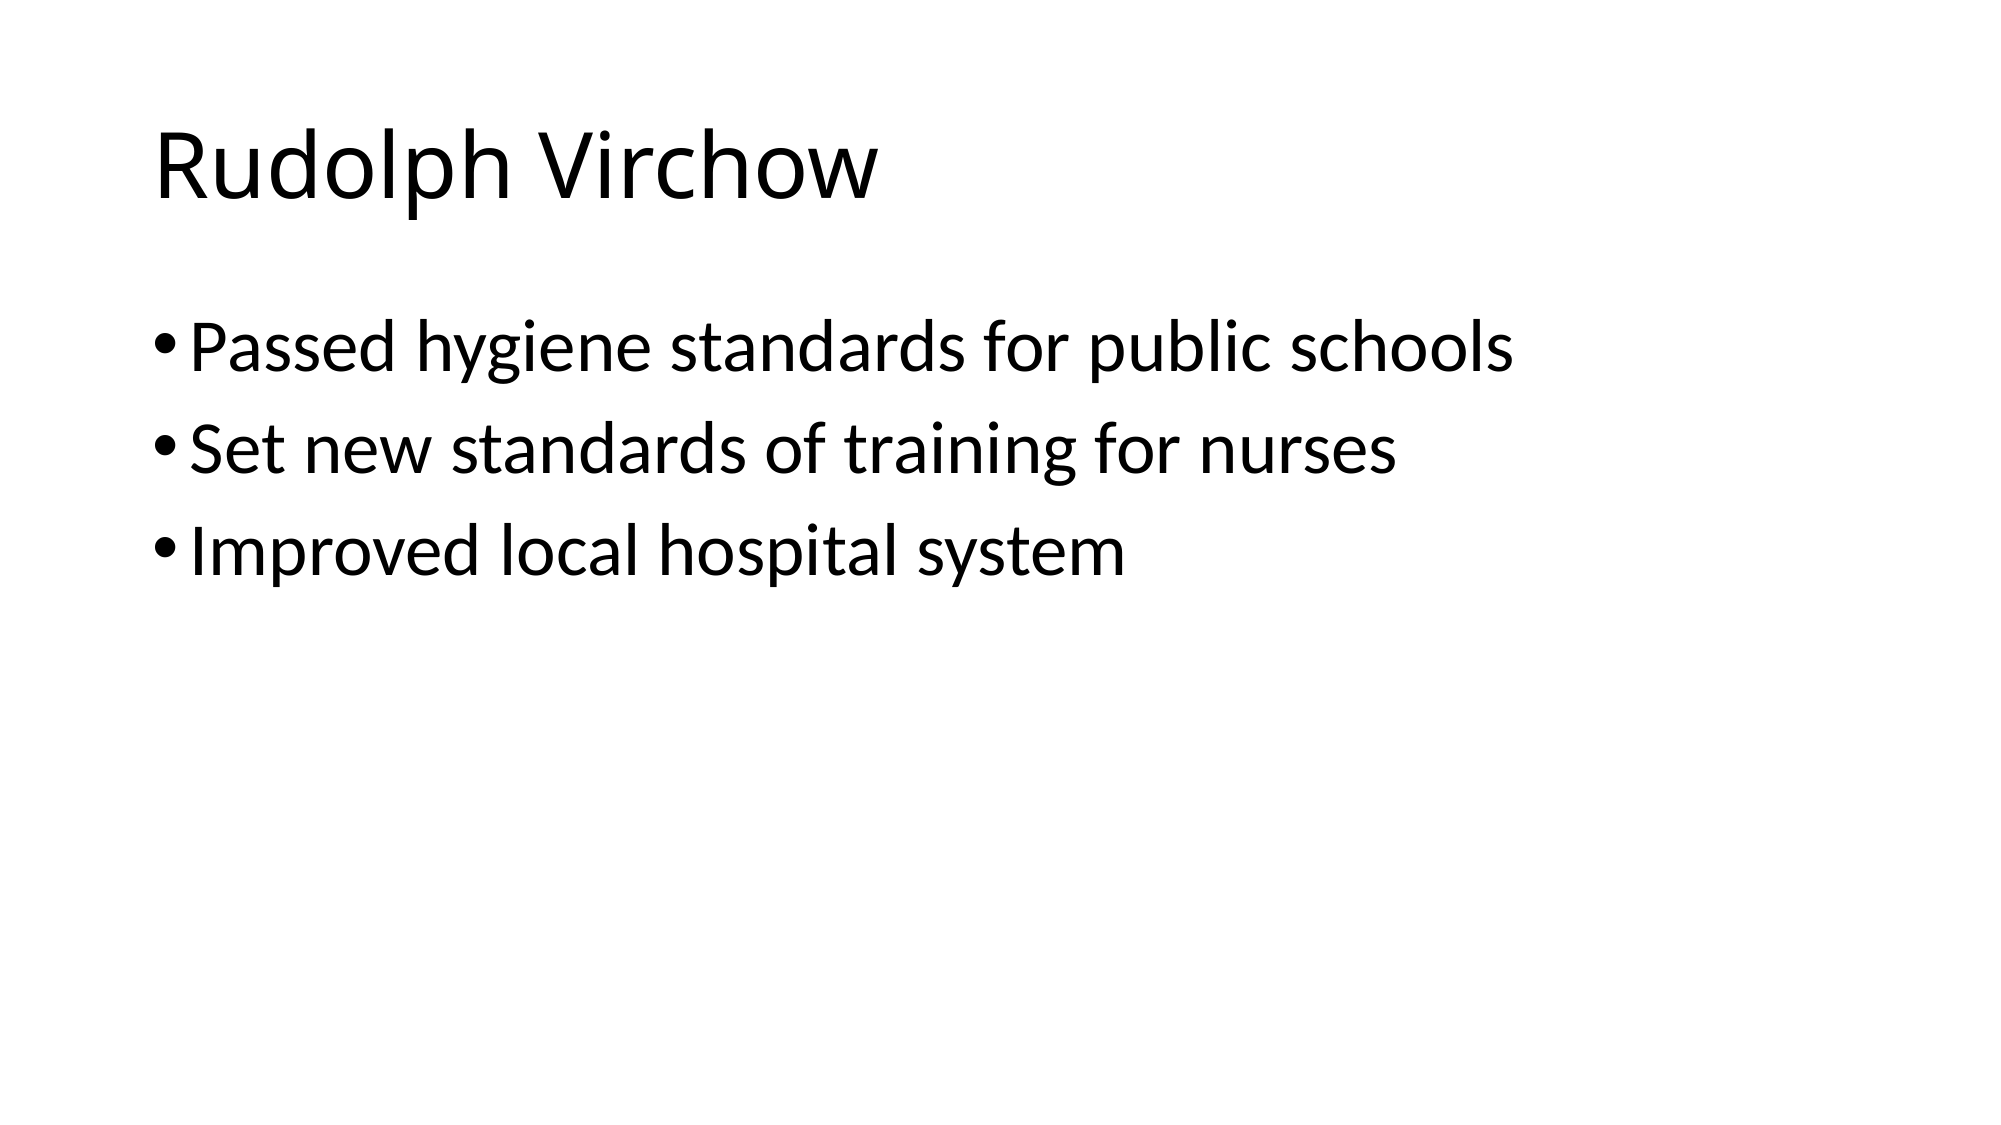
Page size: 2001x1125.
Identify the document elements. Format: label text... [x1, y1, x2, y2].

title Rudolph Virchow [137, 59, 1863, 278]
list Passed hygiene standards for public schools Set new standards of training for nurses Improved local hospital system [137, 299, 1863, 1014]
